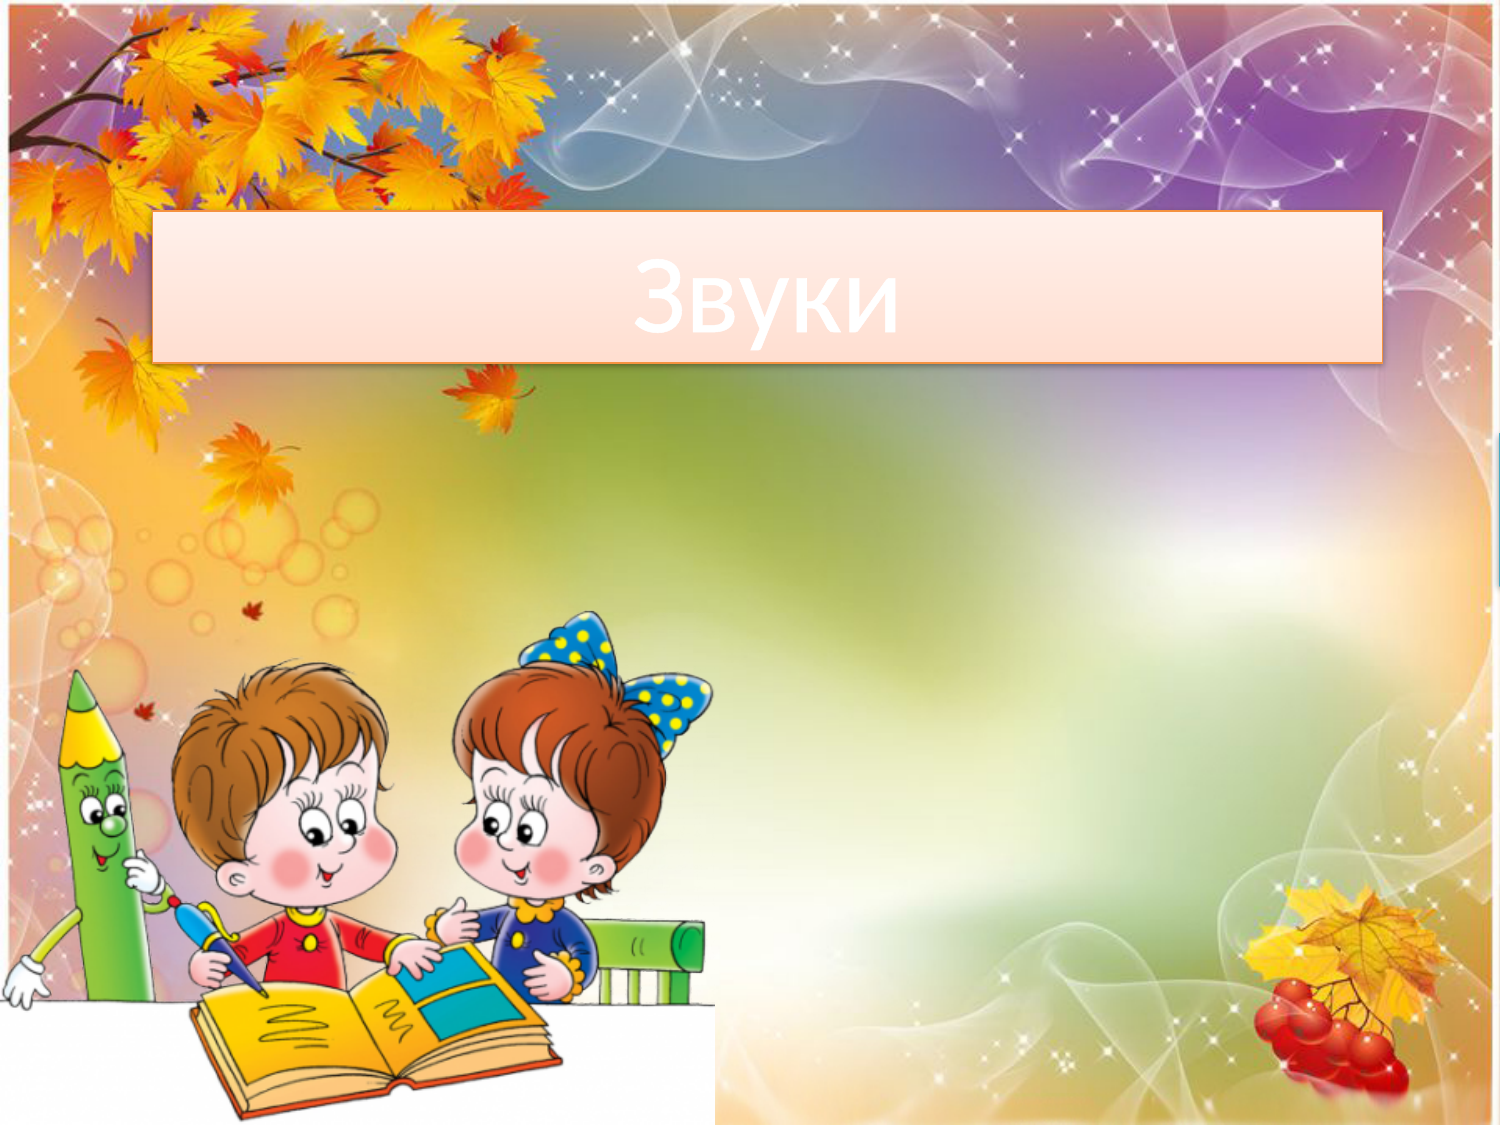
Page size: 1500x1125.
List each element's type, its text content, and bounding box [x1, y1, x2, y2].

text_box Звуки [152, 210, 1383, 364]
picture [0, 0, 1500, 1125]
